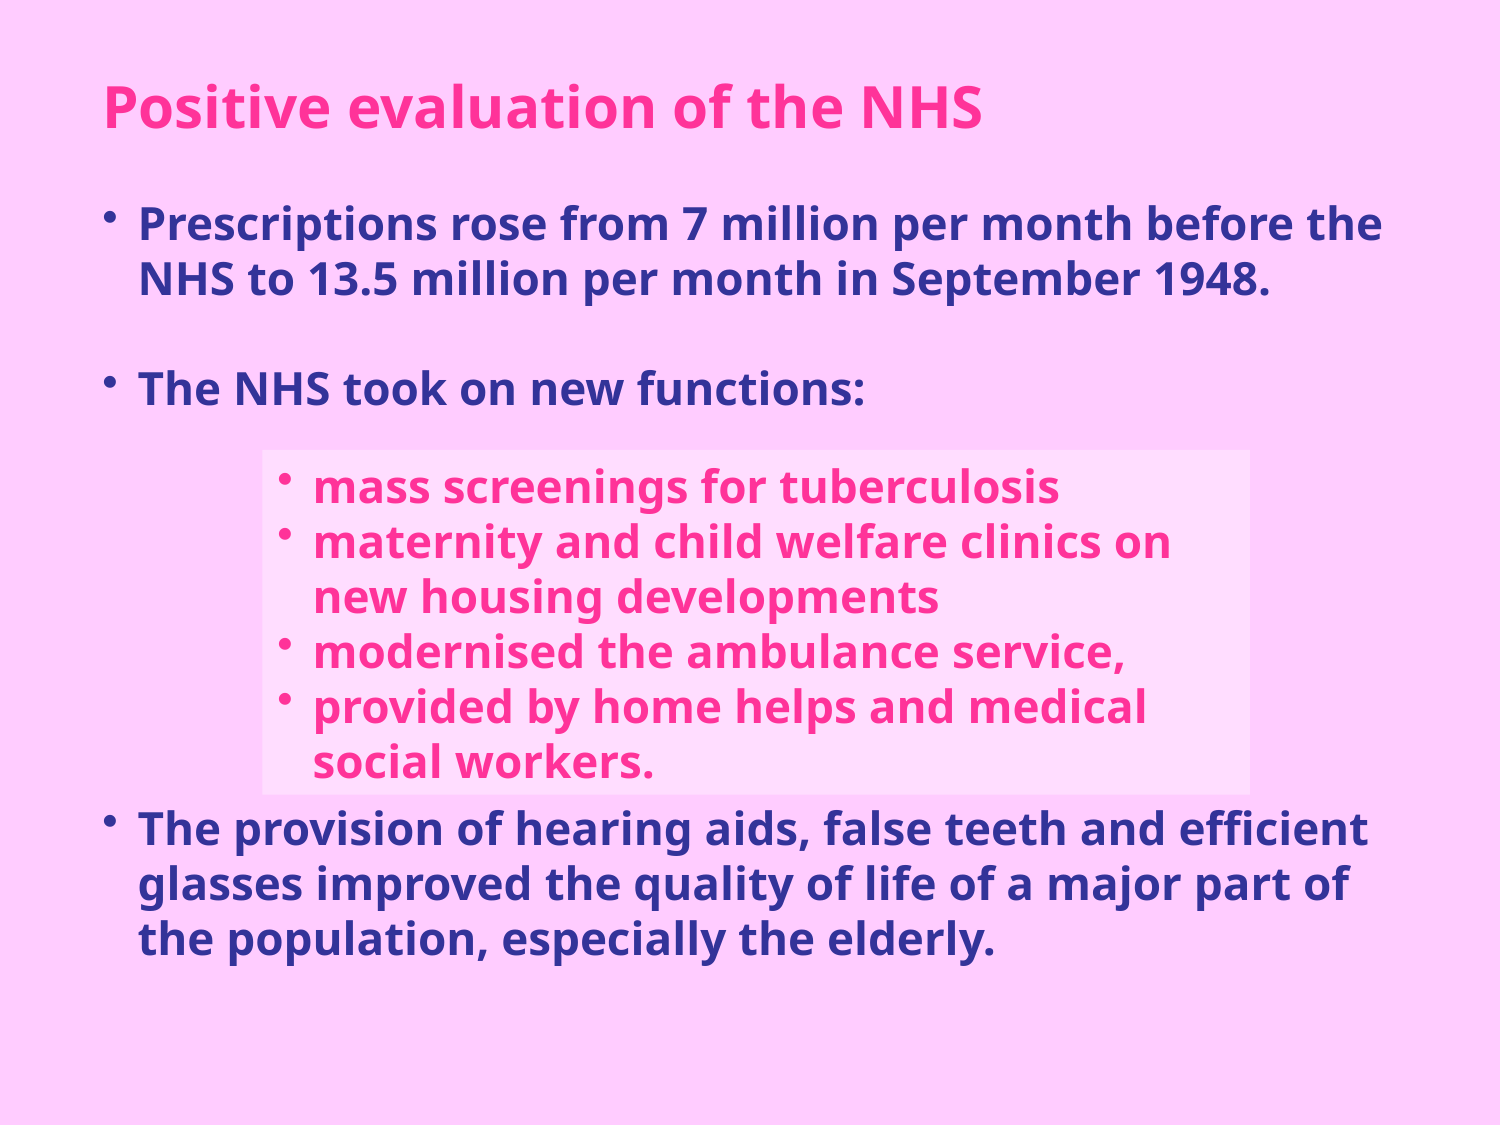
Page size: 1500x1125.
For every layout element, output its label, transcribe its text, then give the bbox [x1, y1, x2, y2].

text_box mass screenings for tuberculosis maternity and child welfare clinics on new housing developments modernised the ambulance service, provided by home helps and medical social workers. [262, 449, 1250, 795]
text_box Positive evaluation of the NHS Prescriptions rose from 7 million per month before the NHS to 13.5 million per month in September 1948. The NHS took on new functions: The provision of hearing aids, false teeth and efficient glasses improved the quality of life of a major part of the population, especially the elderly. [87, 62, 1413, 972]
